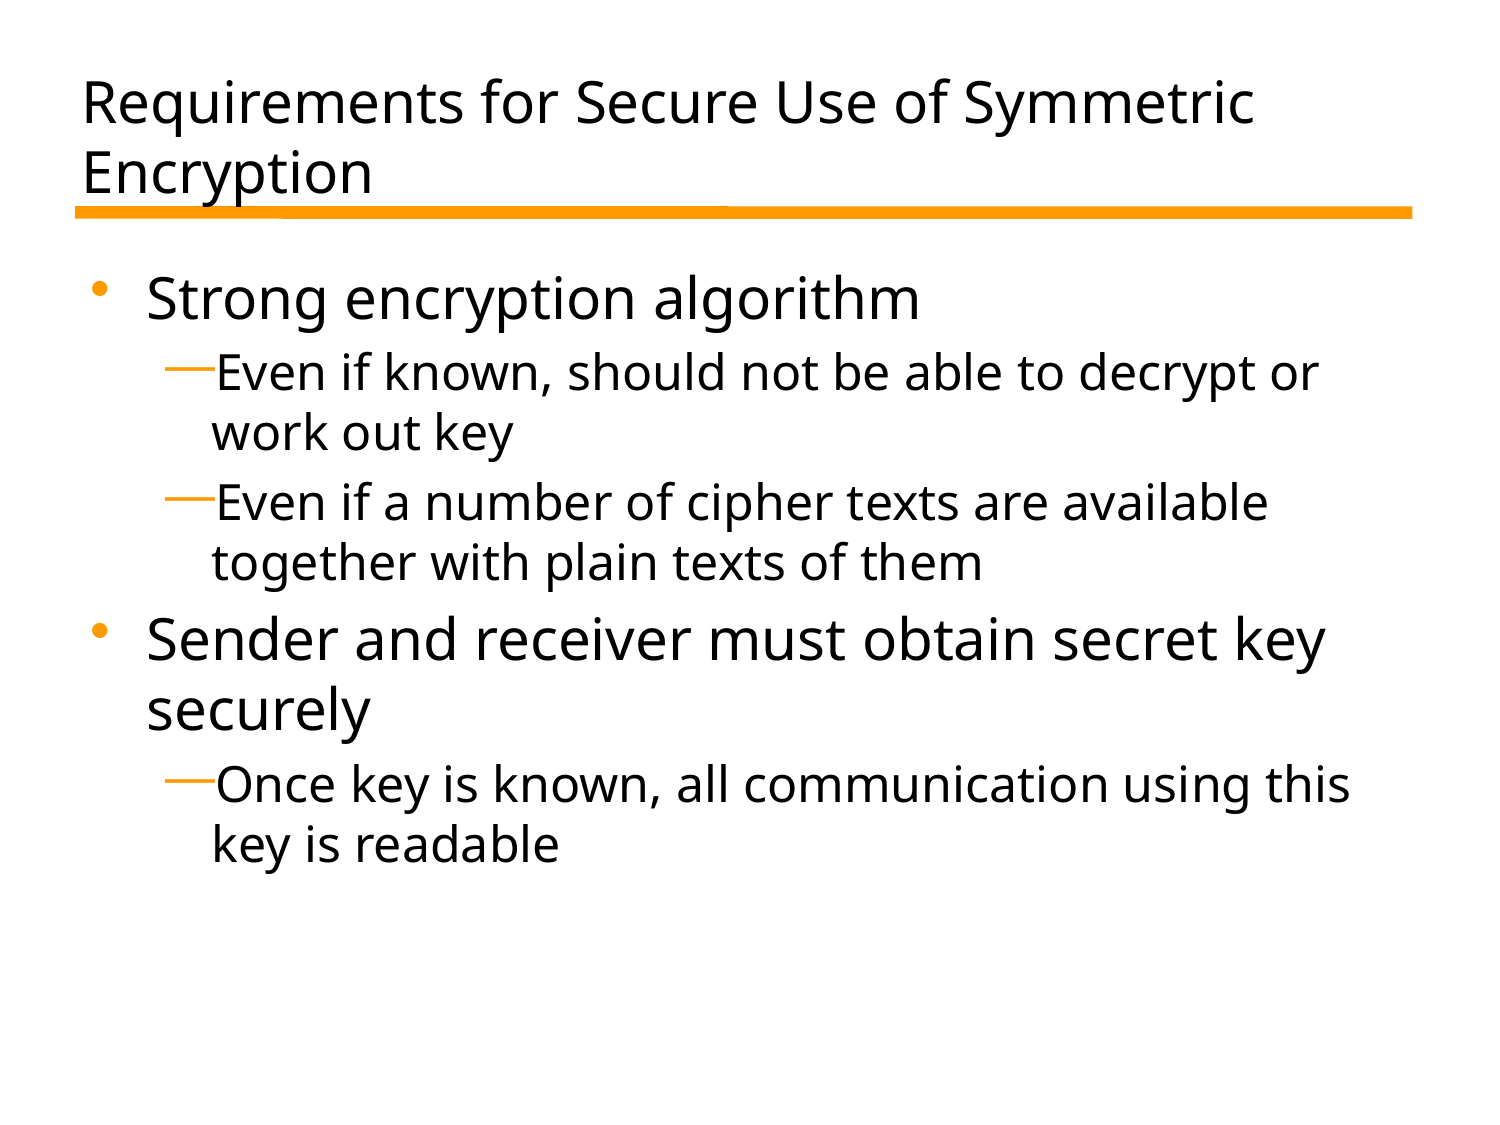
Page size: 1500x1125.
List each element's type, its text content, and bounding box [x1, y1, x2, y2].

title Requirements for Secure Use of Symmetric Encryption [66, 24, 1413, 213]
list Strong encryption algorithm Even if known, should not be able to decrypt or work out key Even if a number of cipher texts are available together with plain texts of them Sender and receiver must obtain secret key securely Once key is known, all communication using this key is readable [75, 253, 1417, 1023]
